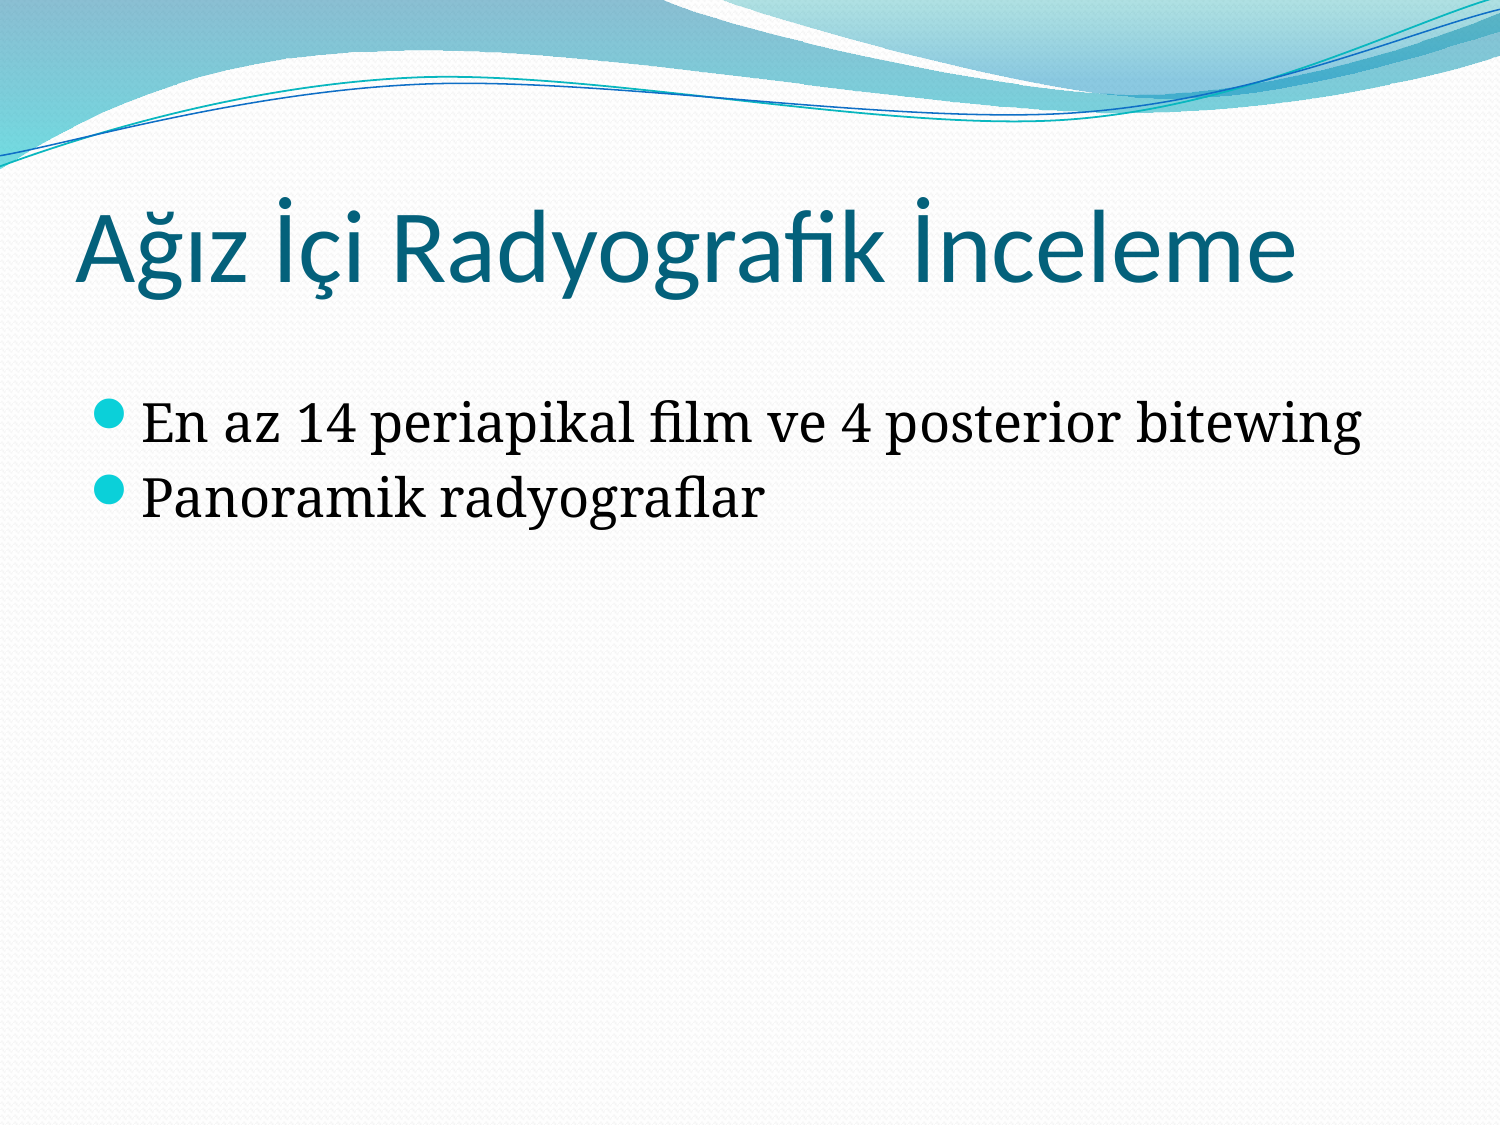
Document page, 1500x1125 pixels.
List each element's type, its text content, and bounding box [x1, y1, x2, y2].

title Ağız İçi Radyografik İnceleme [75, 115, 1425, 303]
list En az 14 periapikal film ve 4 posterior bitewing Panoramik radyograflar [75, 380, 1425, 716]
